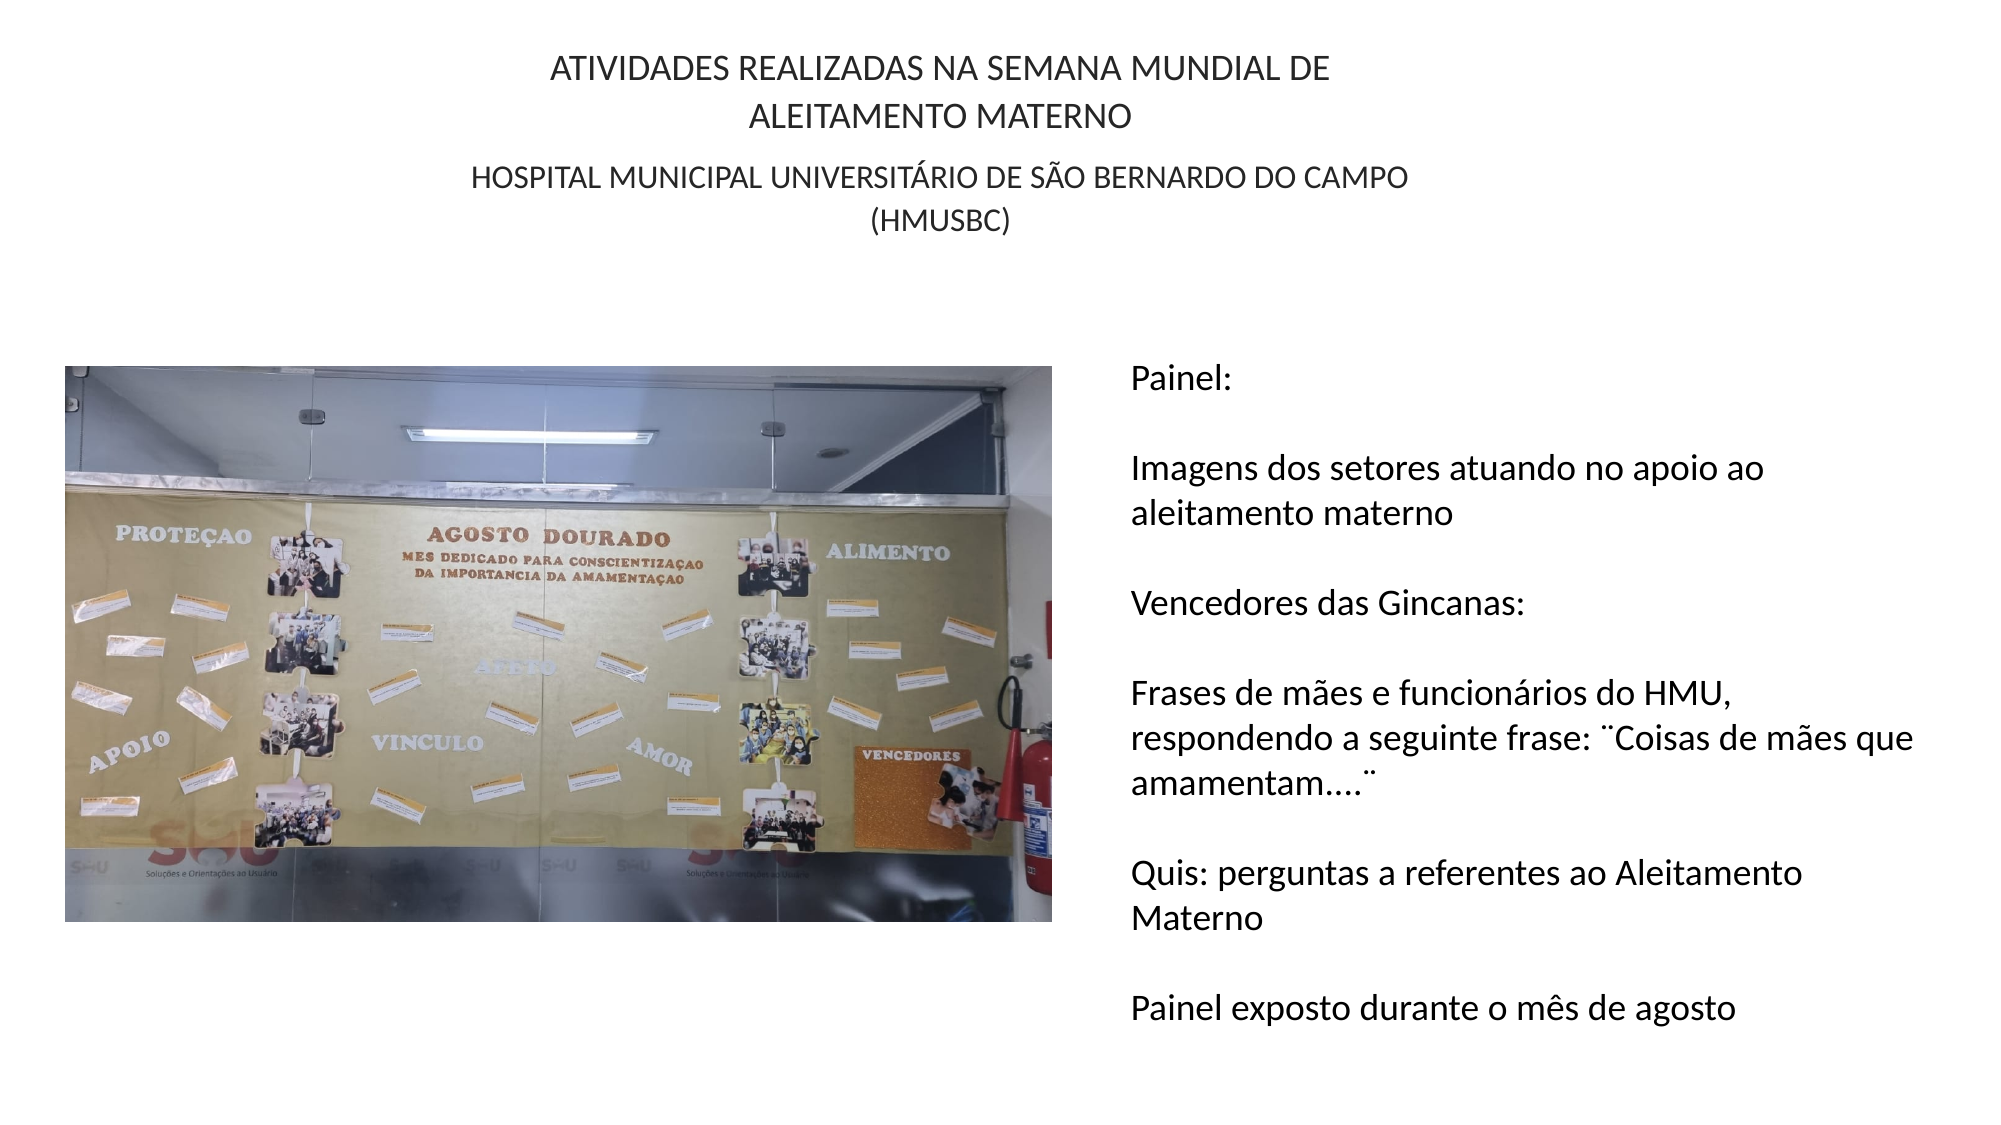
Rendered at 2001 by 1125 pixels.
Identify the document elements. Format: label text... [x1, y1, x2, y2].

text_box Painel: Imagens dos setores atuando no apoio ao aleitamento materno Vencedores das Gincanas: Frases de mães e funcionários do HMU, respondendo a seguinte frase: ¨Coisas de mães que amamentam....¨ Quis: perguntas a referentes ao Aleitamento Materno Painel exposto durante o mês de agosto [1116, 345, 1944, 1036]
text_box ATIVIDADES REALIZADAS NA SEMANA MUNDIAL DE ALEITAMENTO MATERNO HOSPITAL MUNICIPAL UNIVERSITÁRIO DE SÃO BERNARDO DO CAMPO (HMUSBC) [440, 32, 1441, 305]
picture [64, 366, 1052, 922]
